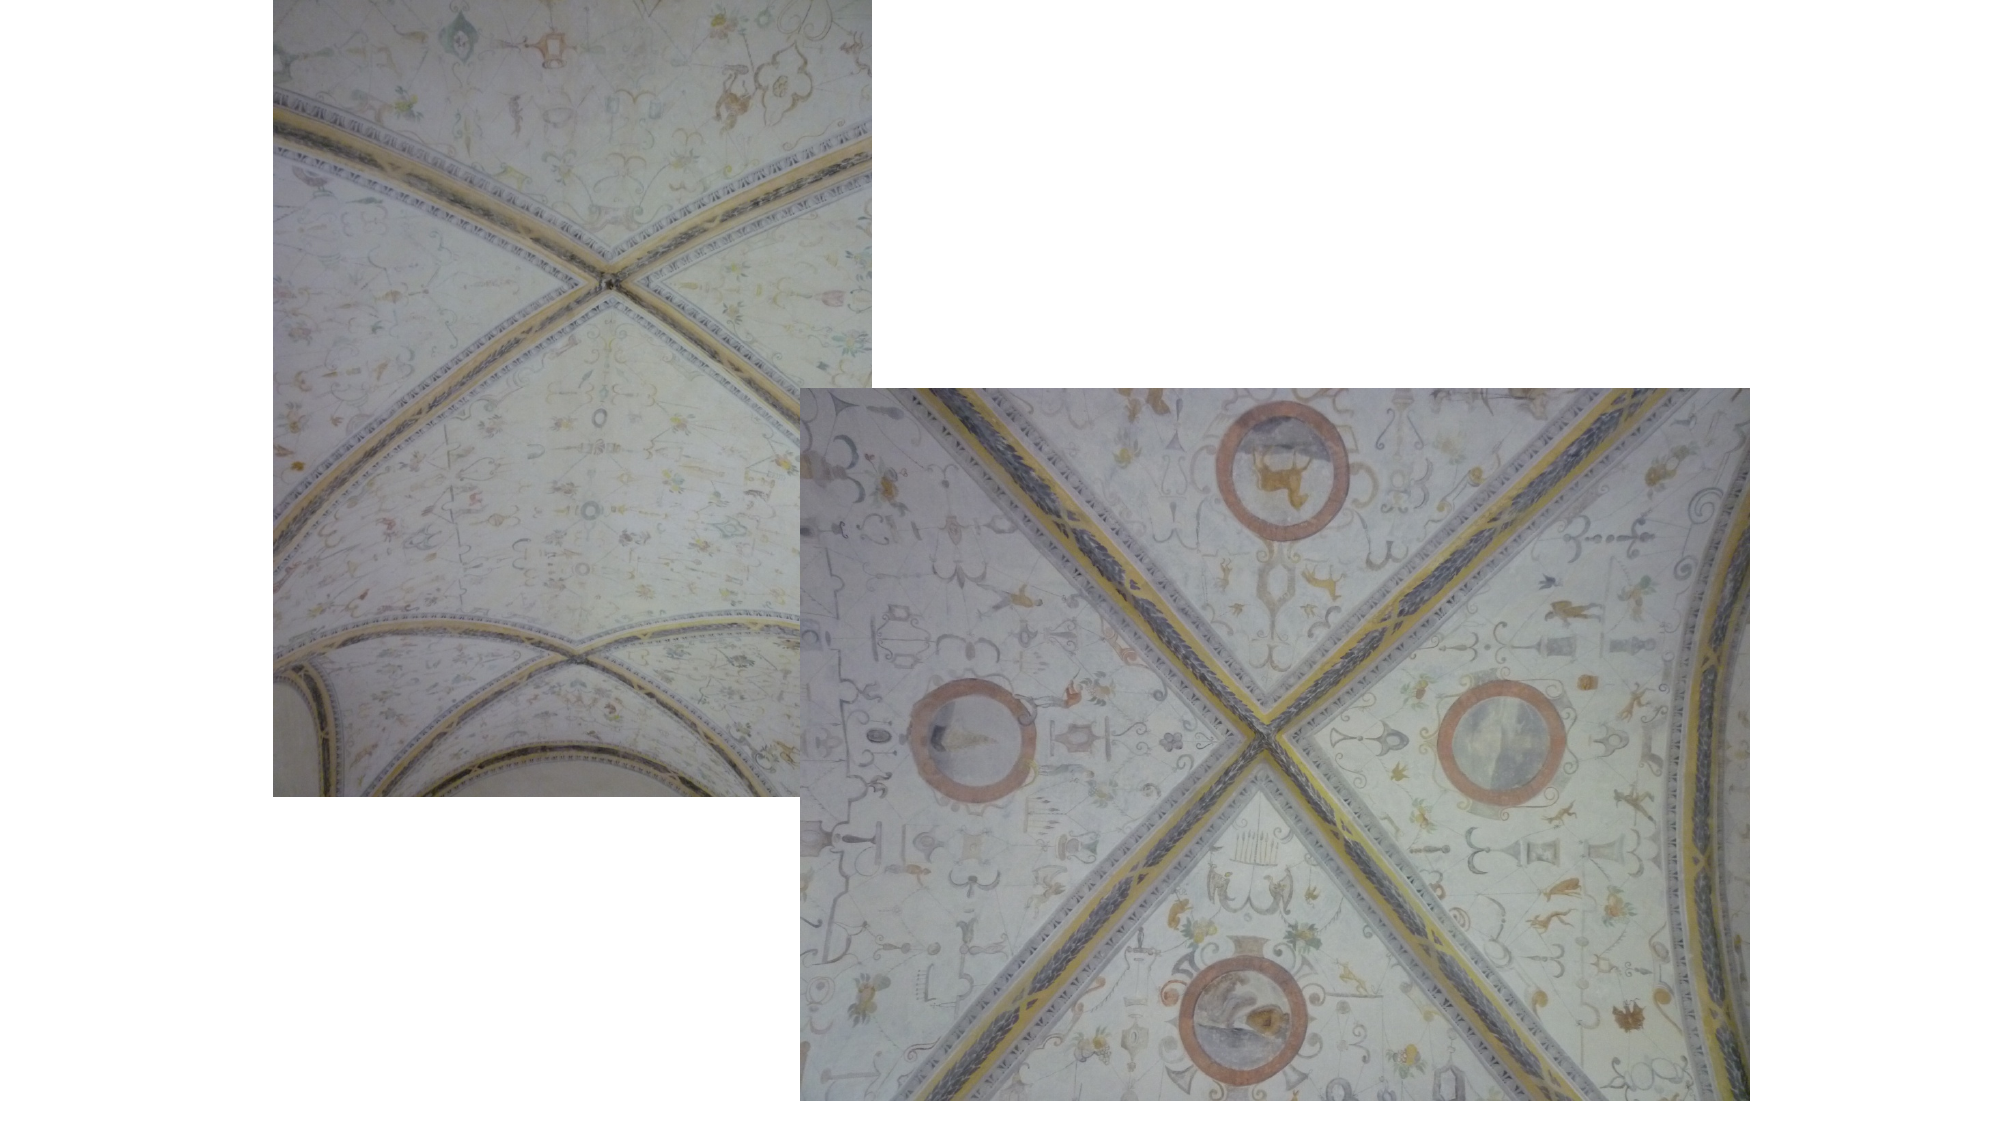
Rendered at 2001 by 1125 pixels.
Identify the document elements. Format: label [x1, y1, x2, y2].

list [273, 0, 871, 797]
list [800, 388, 1750, 1101]
